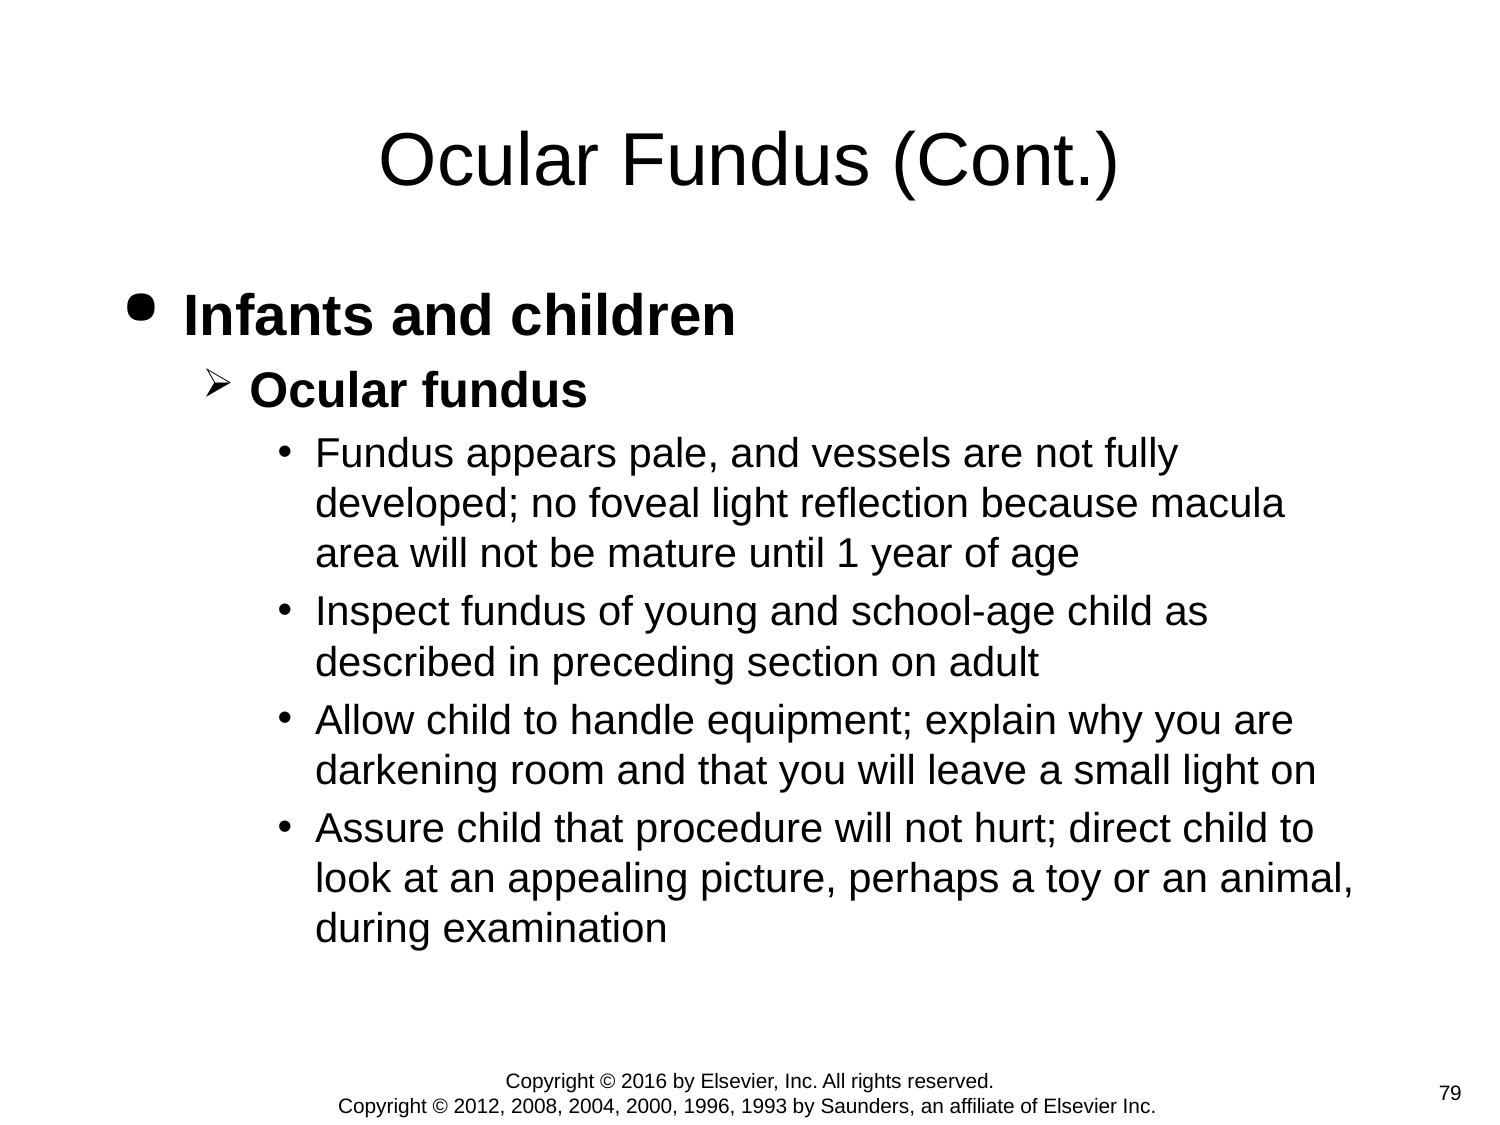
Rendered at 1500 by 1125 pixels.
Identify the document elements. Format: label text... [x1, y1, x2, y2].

footer Copyright © 2016 by Elsevier, Inc. All rights reserved. Copyright © 2012, 2008, 2004, 2000, 1996, 1993 by Saunders, an affiliate of Elsevier Inc. [162, 1059, 1338, 1123]
title Ocular Fundus (Cont.) [112, 55, 1388, 256]
slide_number 79 [1400, 1060, 1495, 1123]
list Infants and children Ocular fundus Fundus appears pale, and vessels are not fully developed; no foveal light reflection because macula area will not be mature until 1 year of age Inspect fundus of young and school-age child as described in preceding section on adult Allow child to handle equipment; explain why you are darkening room and that you will leave a small light on Assure child that procedure will not hurt; direct child to look at an appealing picture, perhaps a toy or an animal, during examination [112, 270, 1388, 1001]
